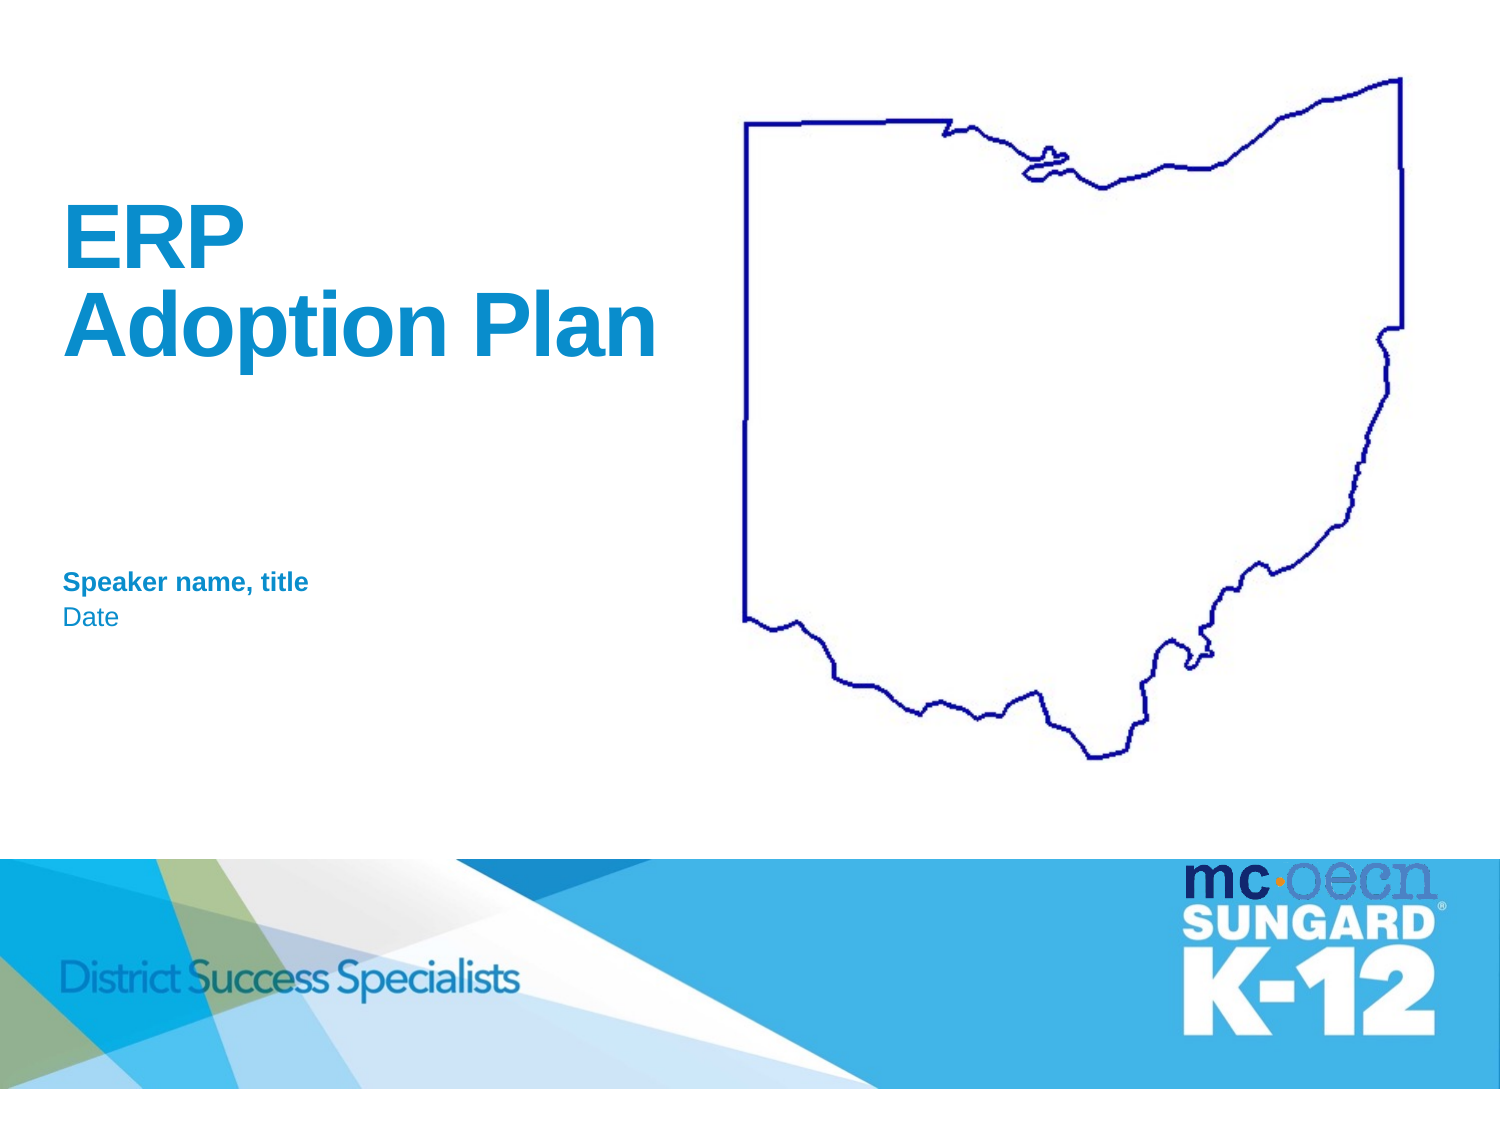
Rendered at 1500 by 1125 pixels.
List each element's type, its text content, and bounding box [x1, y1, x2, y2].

title ERP Adoption Plan [62, 73, 729, 375]
picture [731, 73, 1418, 763]
list Speaker name, title [62, 561, 726, 597]
picture [0, 859, 1500, 1089]
list Date [62, 599, 528, 635]
